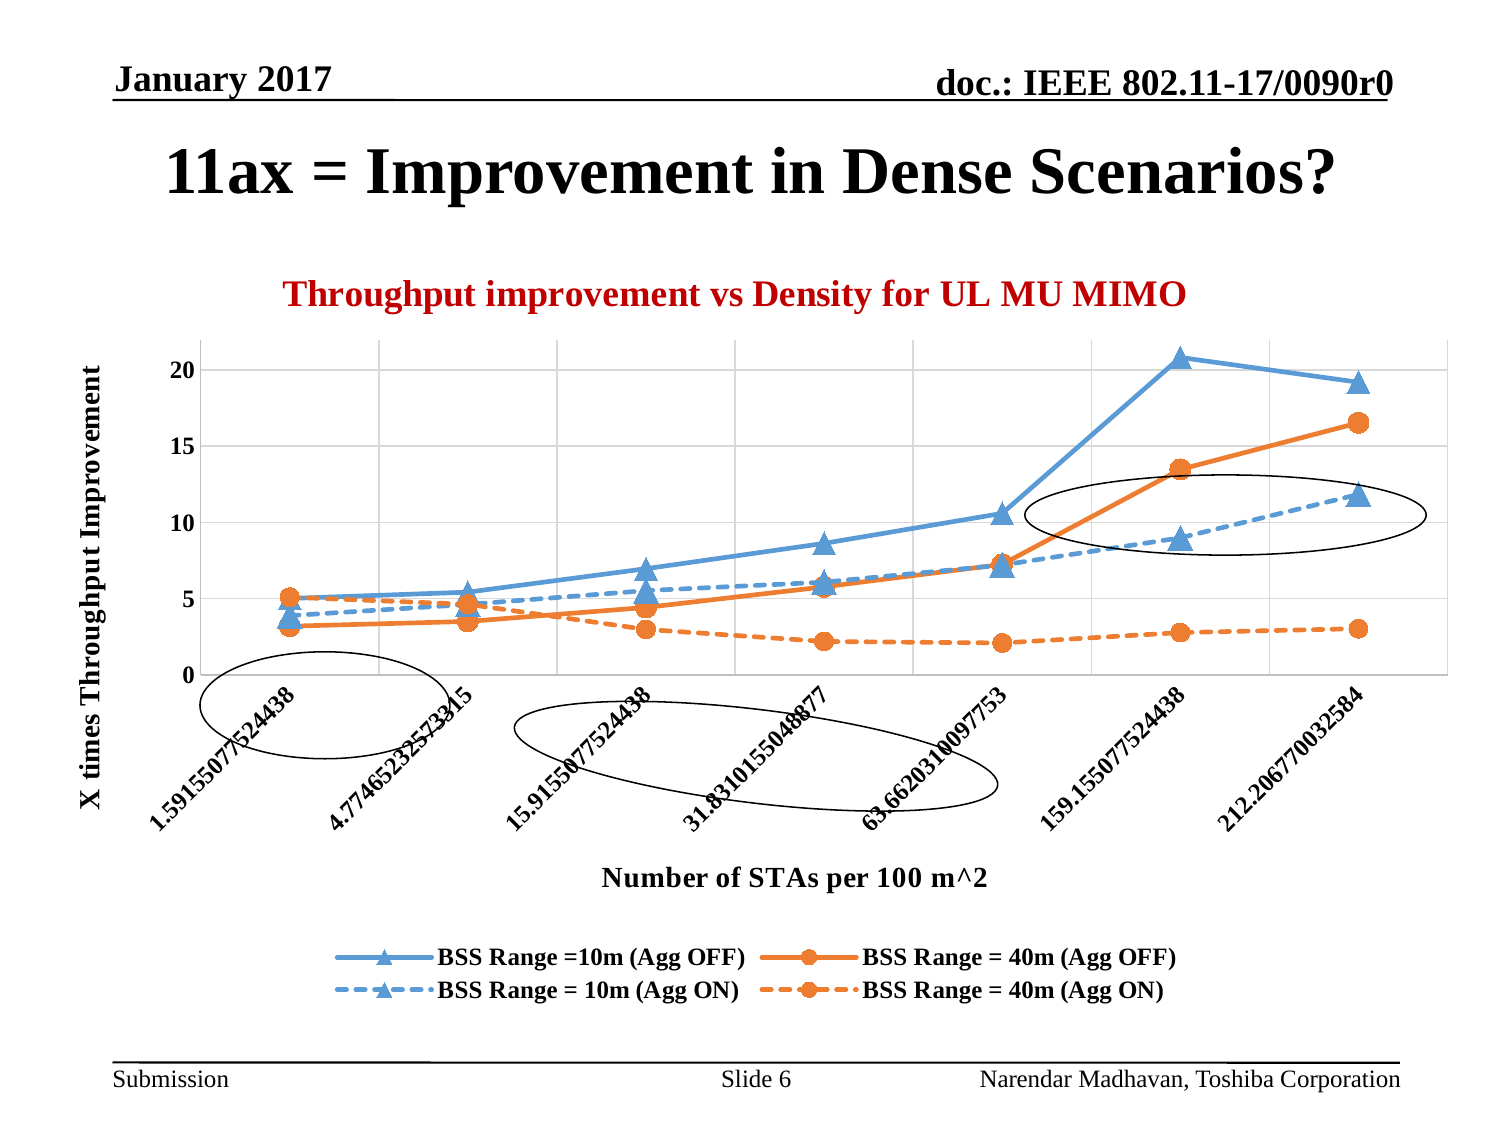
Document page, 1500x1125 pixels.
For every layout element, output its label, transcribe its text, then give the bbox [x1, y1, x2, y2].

slide_number Slide 6 [712, 1061, 800, 1123]
title 11ax = Improvement in Dense Scenarios? [114, 79, 1390, 235]
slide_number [114, 54, 423, 100]
footer Narendar Madhavan, Toshiba Corporation [878, 1061, 1402, 1093]
chart [37, 237, 1477, 1010]
